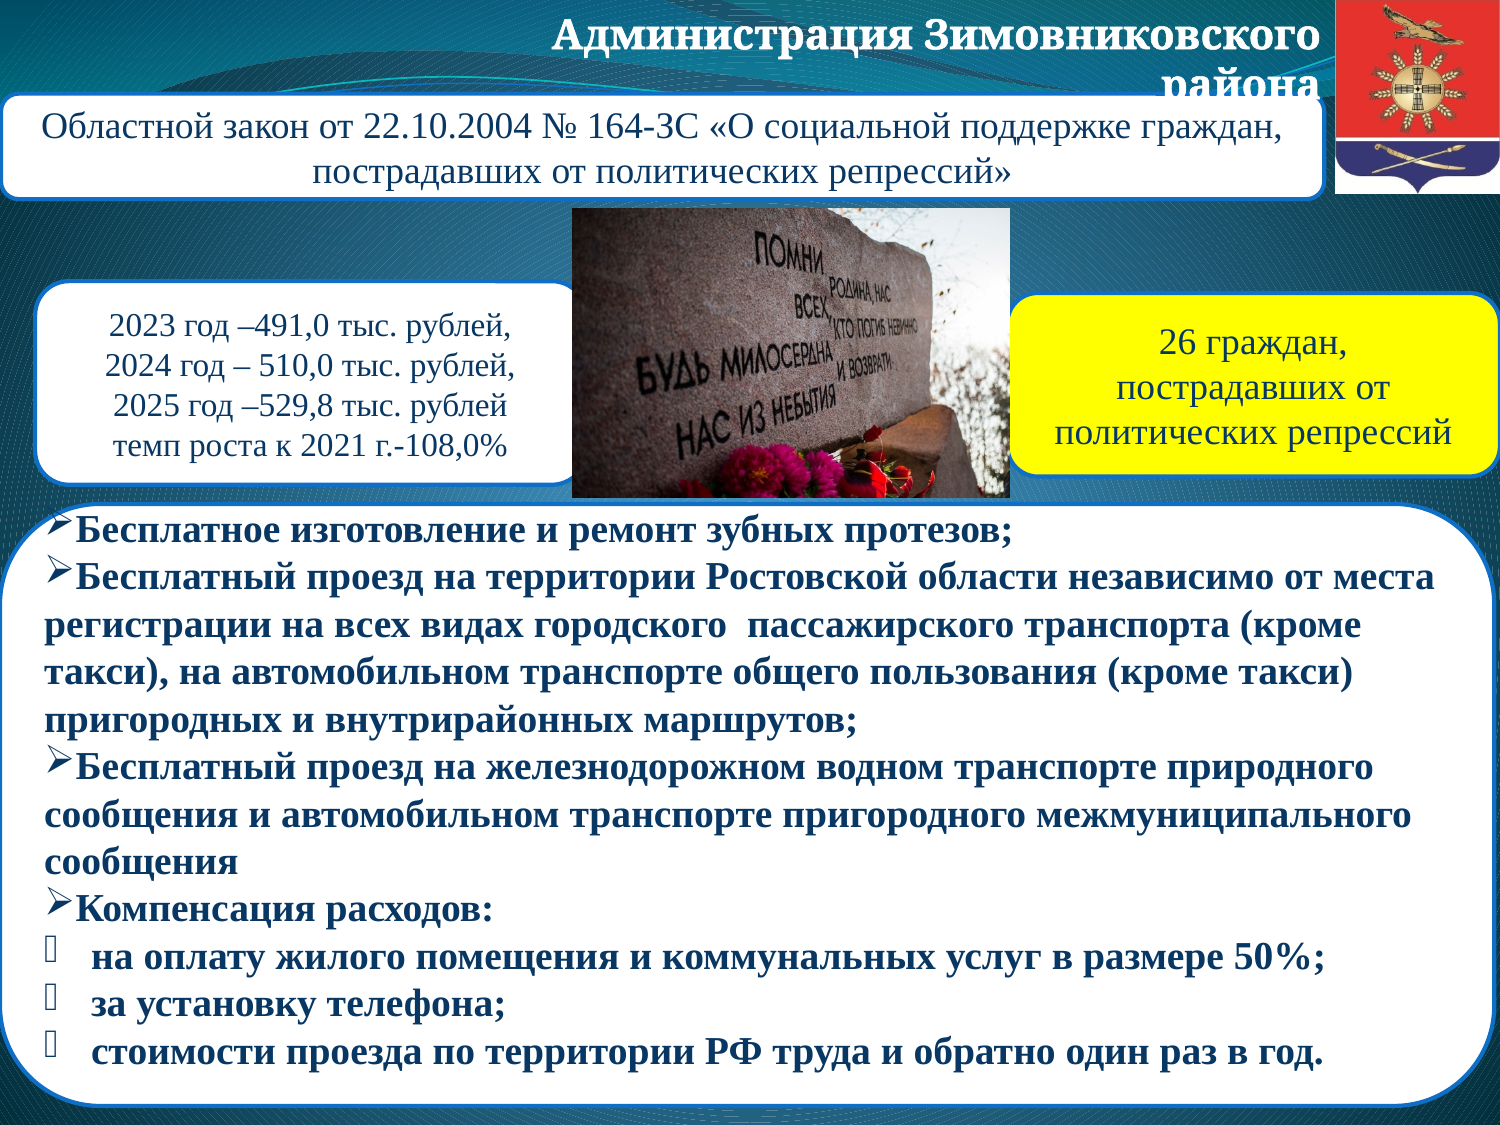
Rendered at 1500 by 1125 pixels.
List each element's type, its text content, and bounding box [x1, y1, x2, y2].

picture [572, 207, 1011, 498]
picture [1335, 0, 1500, 195]
text_box Бесплатное изготовление и ремонт зубных протезов; Бесплатный проезд на территории Ростовской области независимо от места регистрации на всех видах городского пассажирского транспорта (кроме такси), на автомобильном транспорте общего пользования (кроме такси) пригородных и внутрирайонных маршрутов; Бесплатный проезд на железнодорожном водном транспорте природного сообщения и автомобильном транспорте пригородного межмуниципального сообщения Компенсация расходов: на оплату жилого помещения и коммунальных услуг в размере 50%; за установку телефона; стоимости проезда по территории РФ труда и обратно один раз в год. [0, 501, 1497, 1109]
text_box 2023 год –491,0 тыс. рублей, 2024 год – 510,0 тыс. рублей, 2025 год –529,8 тыс. рублей темп роста к 2021 г.-108,0% [32, 279, 565, 487]
text_box Областной закон от 22.10.2004 № 164-ЗС «О социальной поддержке граждан, пострадавших от политических репрессий» [0, 91, 1327, 202]
text_box 26 граждан, пострадавших от политических репрессий [1017, 290, 1500, 479]
text_box Администрация Зимовниковского района [386, 0, 1334, 115]
